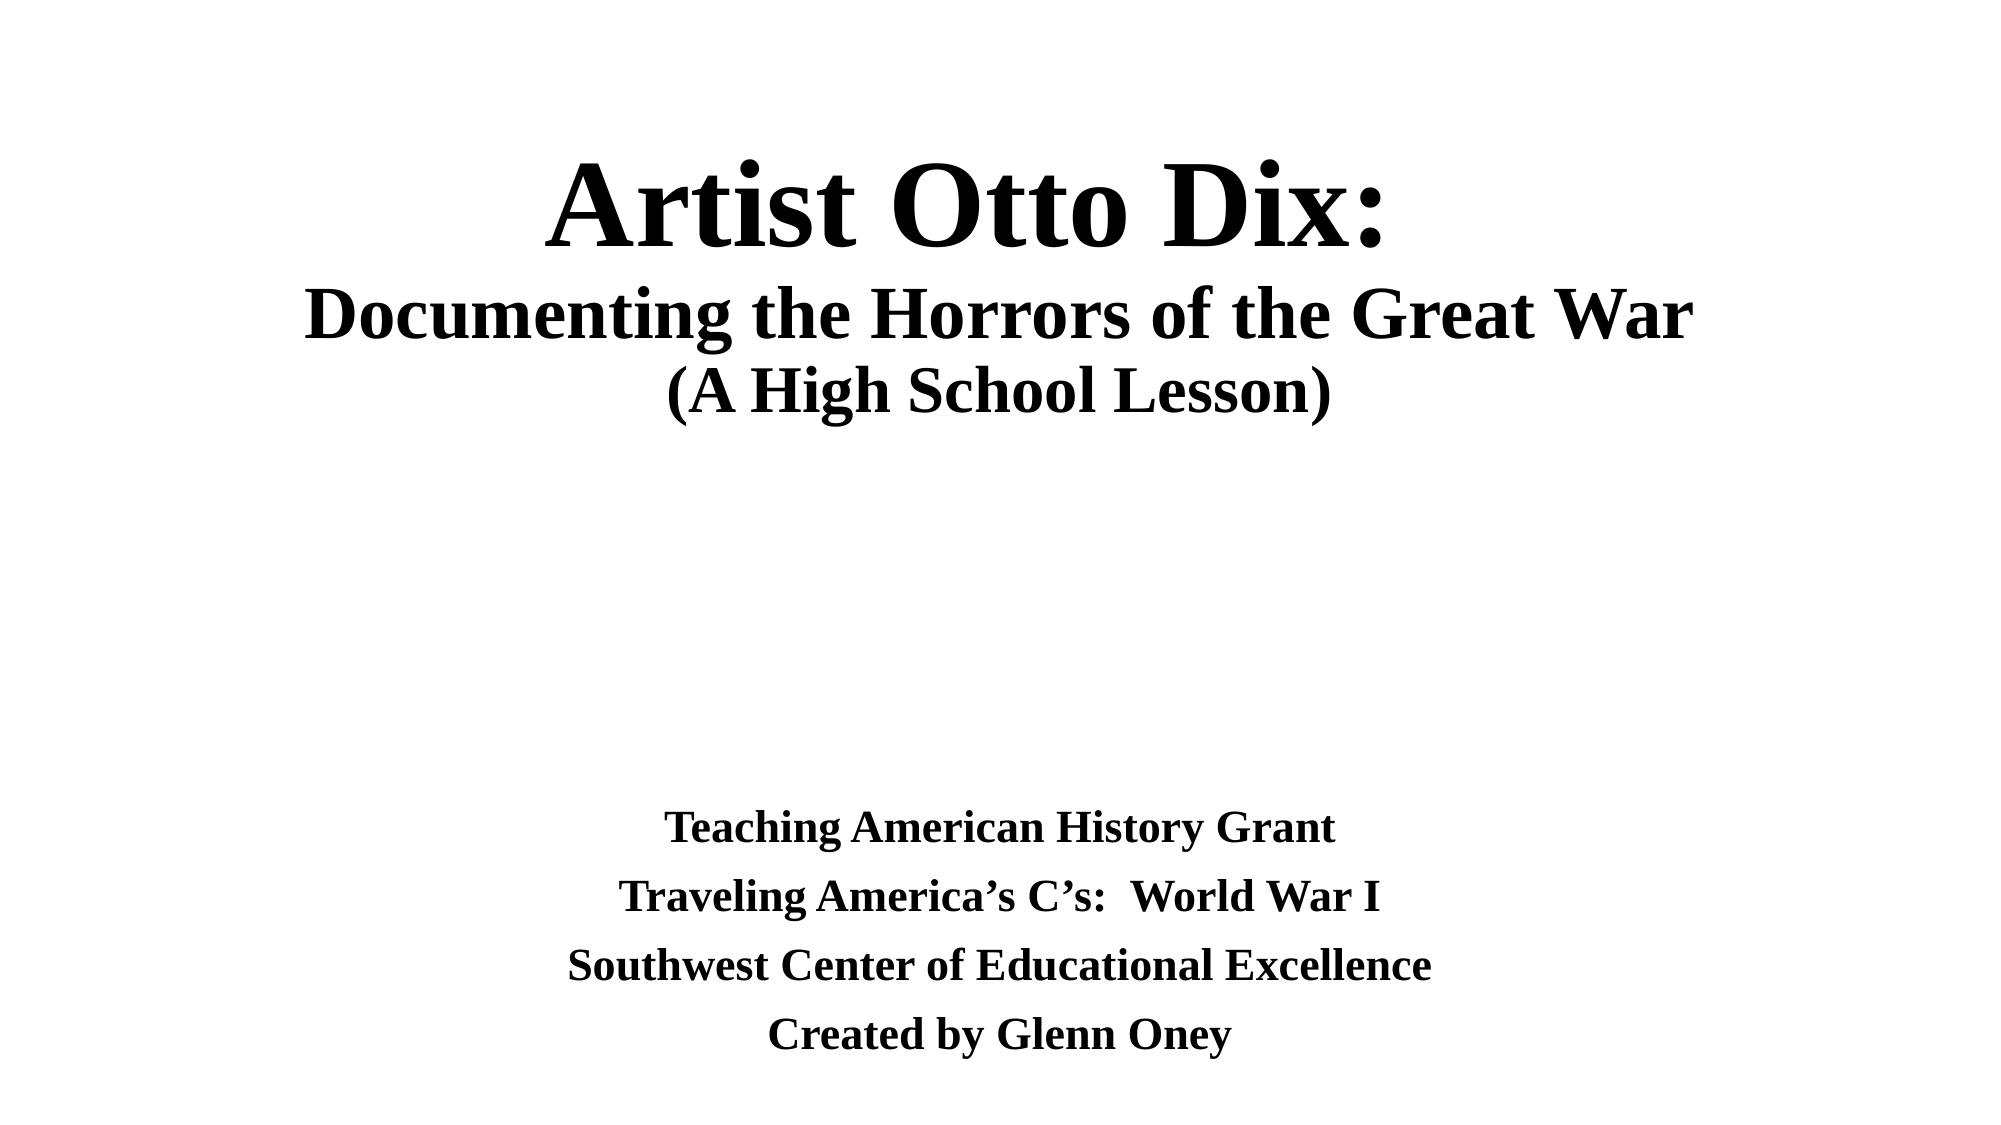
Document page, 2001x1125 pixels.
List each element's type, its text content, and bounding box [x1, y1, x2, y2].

subtitle Teaching American History Grant Traveling America’s C’s: World War I Southwest Center of Educational Excellence Created by Glenn Oney [249, 795, 1750, 1068]
title Artist Otto Dix: Documenting the Horrors of the Great War (A High School Lesson) [249, 42, 1750, 435]
